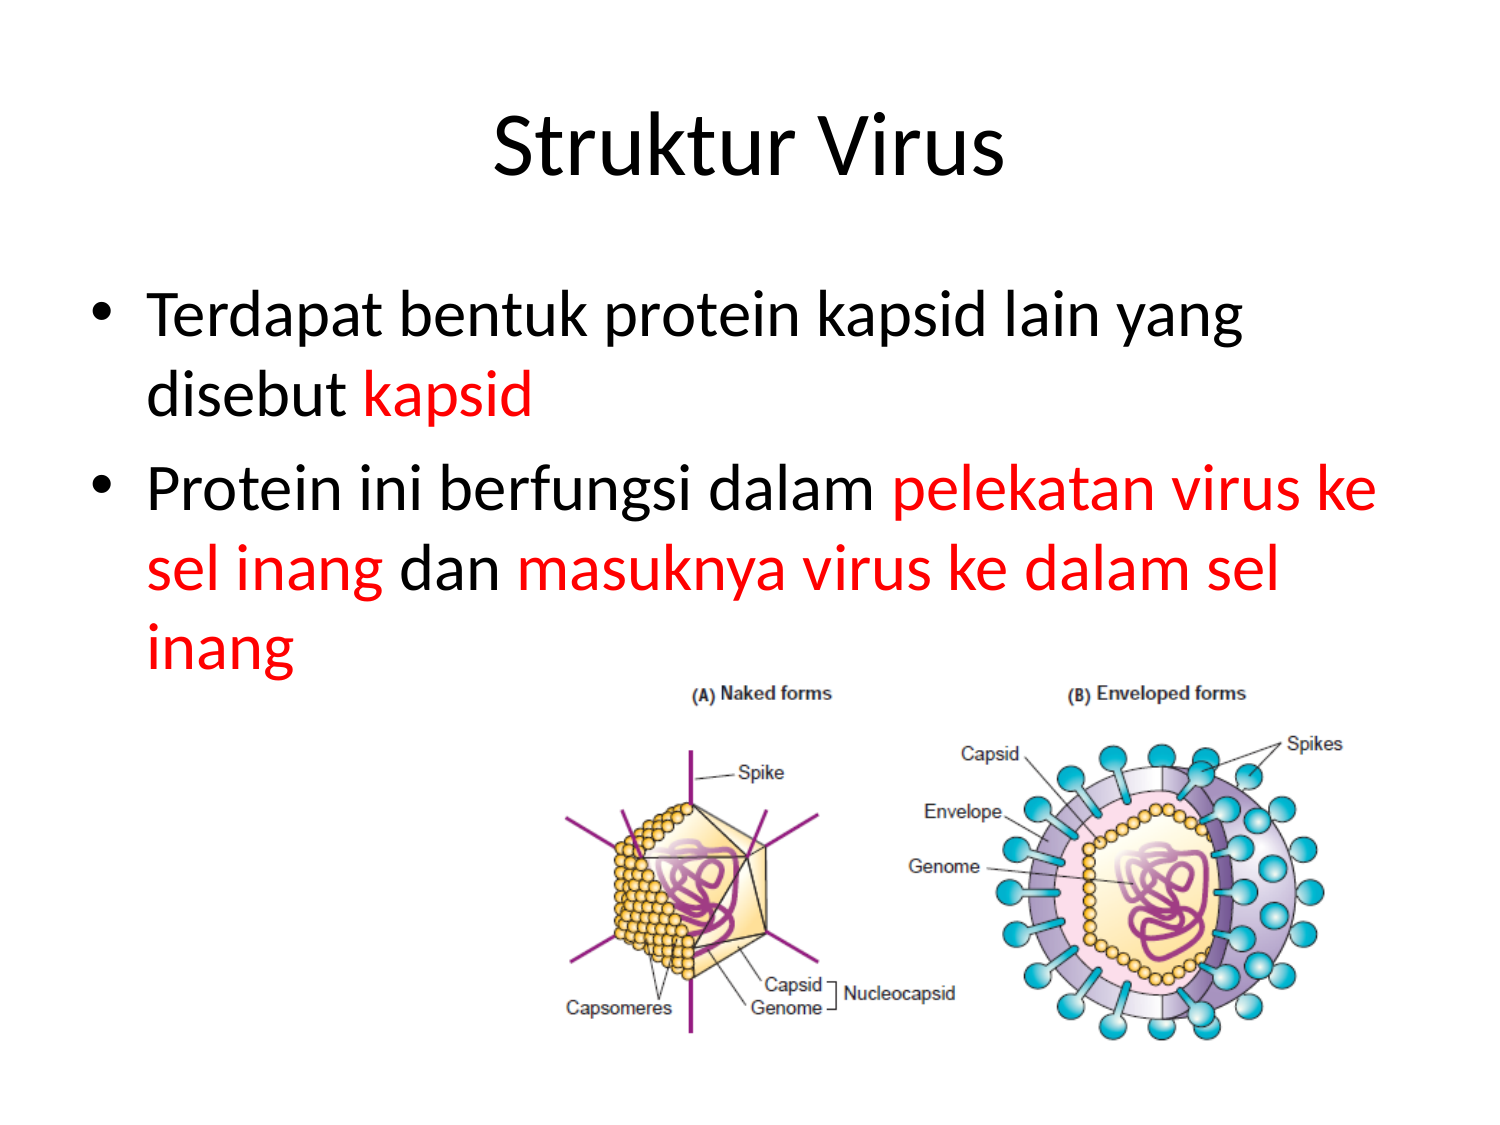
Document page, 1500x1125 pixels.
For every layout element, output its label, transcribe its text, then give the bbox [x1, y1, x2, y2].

picture [524, 674, 1385, 1055]
title Struktur Virus [75, 45, 1425, 233]
list Terdapat bentuk protein kapsid lain yang disebut kapsid Protein ini berfungsi dalam pelekatan virus ke sel inang dan masuknya virus ke dalam sel inang [75, 262, 1425, 1005]
